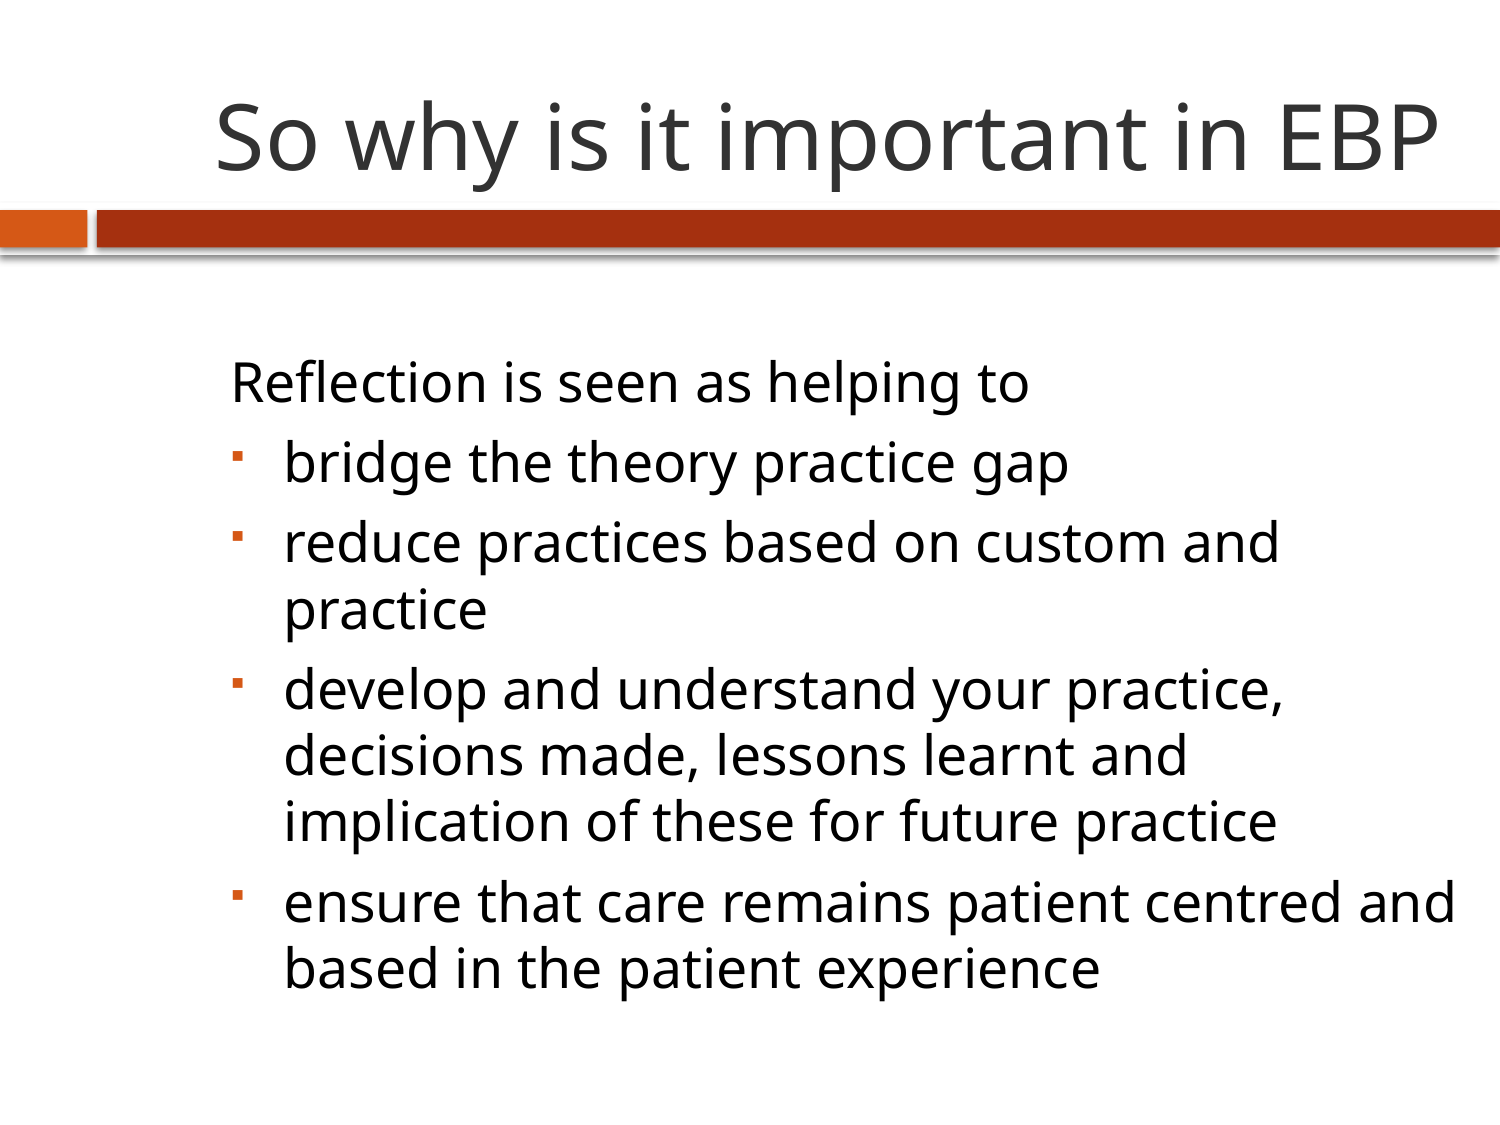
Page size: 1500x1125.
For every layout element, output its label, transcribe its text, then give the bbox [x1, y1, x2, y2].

list Reflection is seen as helping to bridge the theory practice gap reduce practices based on custom and practice develop and understand your practice, decisions made, lessons learnt and implication of these for future practice ensure that care remains patient centred and based in the patient experience [200, 339, 1475, 1011]
title So why is it important in EBP [200, 68, 1475, 200]
